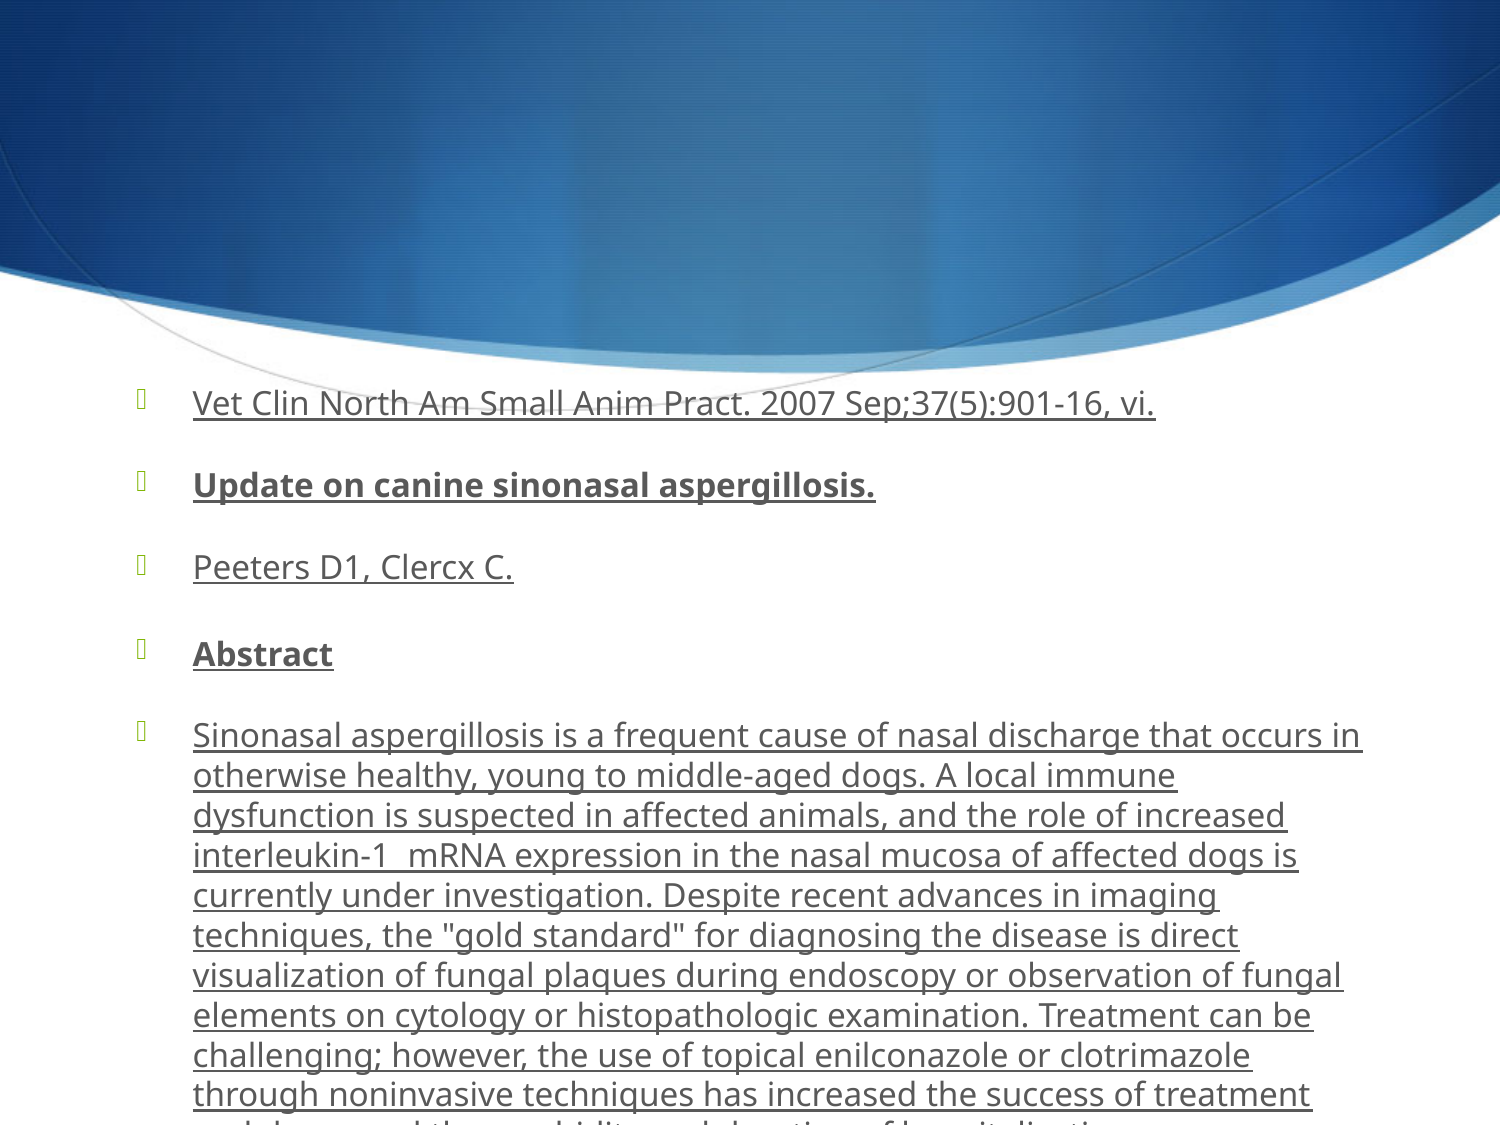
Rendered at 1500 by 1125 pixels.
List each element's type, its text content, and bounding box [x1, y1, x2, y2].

list Vet Clin North Am Small Anim Pract. 2007 Sep;37(5):901-16, vi. Update on canine sinonasal aspergillosis. Peeters D1, Clercx C. Abstract Sinonasal aspergillosis is a frequent cause of nasal discharge that occurs in otherwise healthy, young to middle-aged dogs. A local immune dysfunction is suspected in affected animals, and the role of increased interleukin-1 mRNA expression in the nasal mucosa of affected dogs is currently under investigation. Despite recent advances in imaging techniques, the "gold standard" for diagnosing the disease is direct visualization of fungal plaques during endoscopy or observation of fungal elements on cytology or histopathologic examination. Treatment can be challenging; however, the use of topical enilconazole or clotrimazole through noninvasive techniques has increased the success of treatment and decreased the morbidity and duration of hospitalization. [121, 375, 1379, 911]
picture [0, 0, 1500, 1125]
